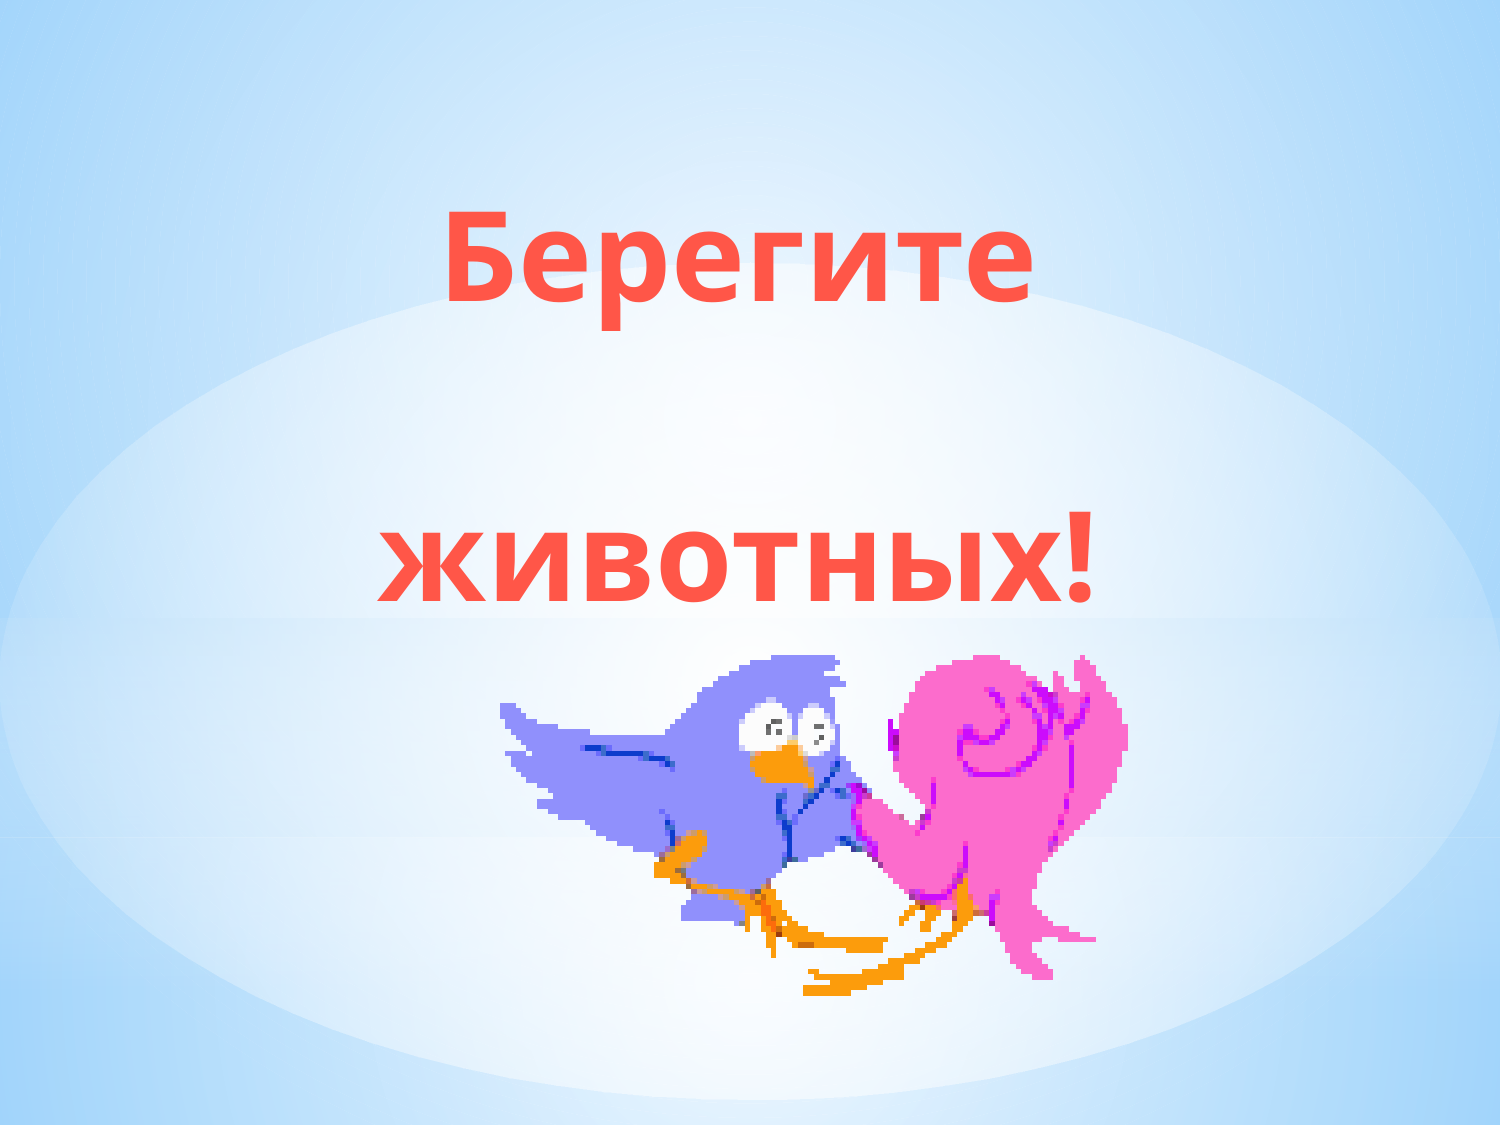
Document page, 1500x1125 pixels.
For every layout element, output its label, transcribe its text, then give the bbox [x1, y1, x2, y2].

text_box Берегите животных! [348, 168, 1128, 634]
picture [394, 570, 1129, 1028]
